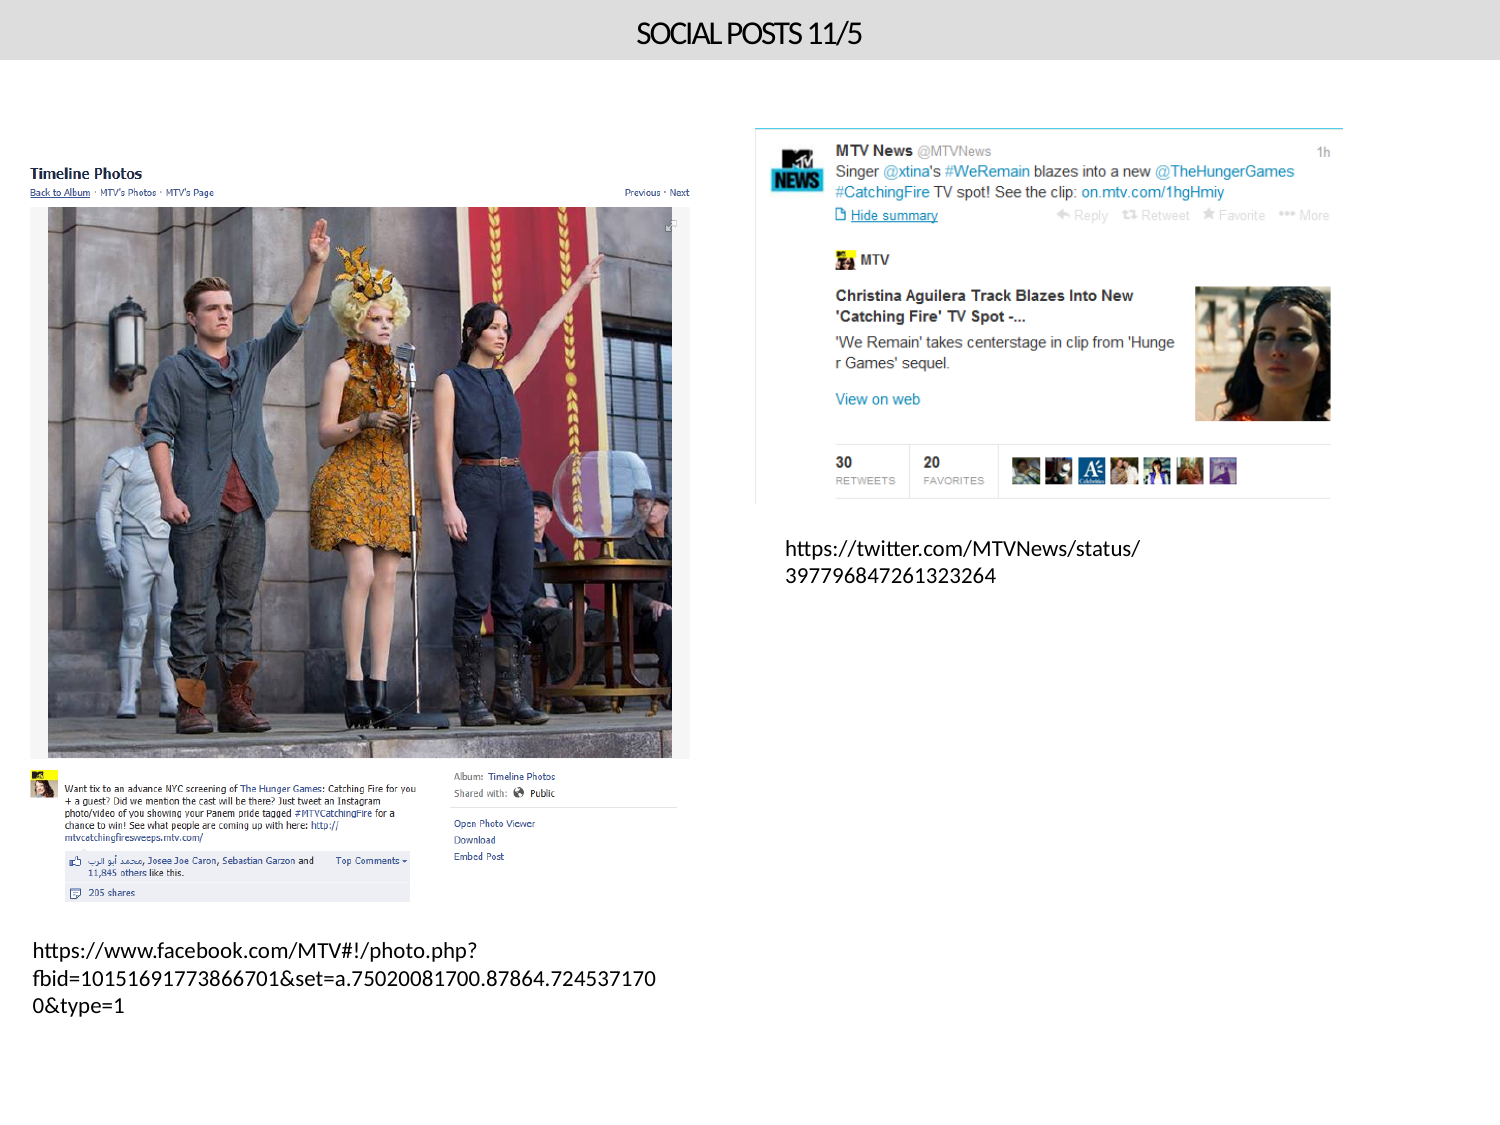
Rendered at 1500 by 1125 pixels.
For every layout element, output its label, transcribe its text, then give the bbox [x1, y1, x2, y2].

text_box https://www.facebook.com/MTV#!/photo.php?fbid=10151691773866701&set=a.75020081700.87864.7245371700&type=1 [17, 928, 676, 1026]
text_box https://twitter.com/MTVNews/status/397796847261323264 [770, 526, 1358, 596]
title Social Posts 11/5 [75, 0, 1425, 63]
picture [17, 161, 703, 902]
picture [755, 128, 1343, 504]
